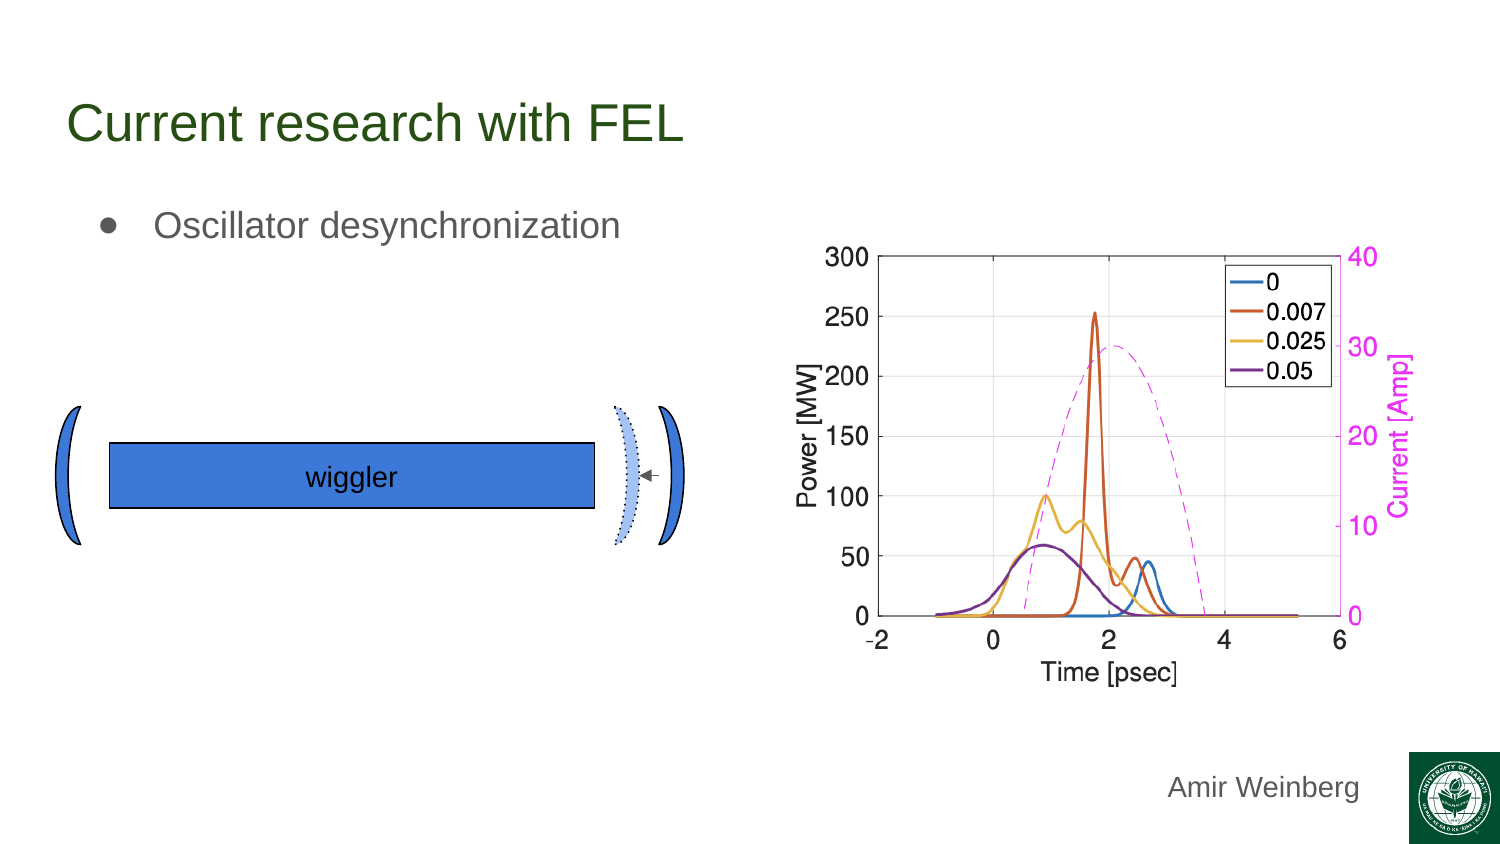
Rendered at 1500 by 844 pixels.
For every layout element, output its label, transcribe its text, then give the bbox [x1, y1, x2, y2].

title Current research with FEL [51, 72, 1449, 167]
text_box Oscillator desynchronization [63, 186, 1168, 261]
text_box [614, 406, 640, 545]
picture [1408, 752, 1500, 844]
text_box [55, 406, 81, 545]
picture [733, 216, 1433, 697]
text_box [658, 406, 684, 545]
text_box Amir Weinberg [1152, 753, 1406, 821]
text_box wiggler [109, 442, 595, 509]
